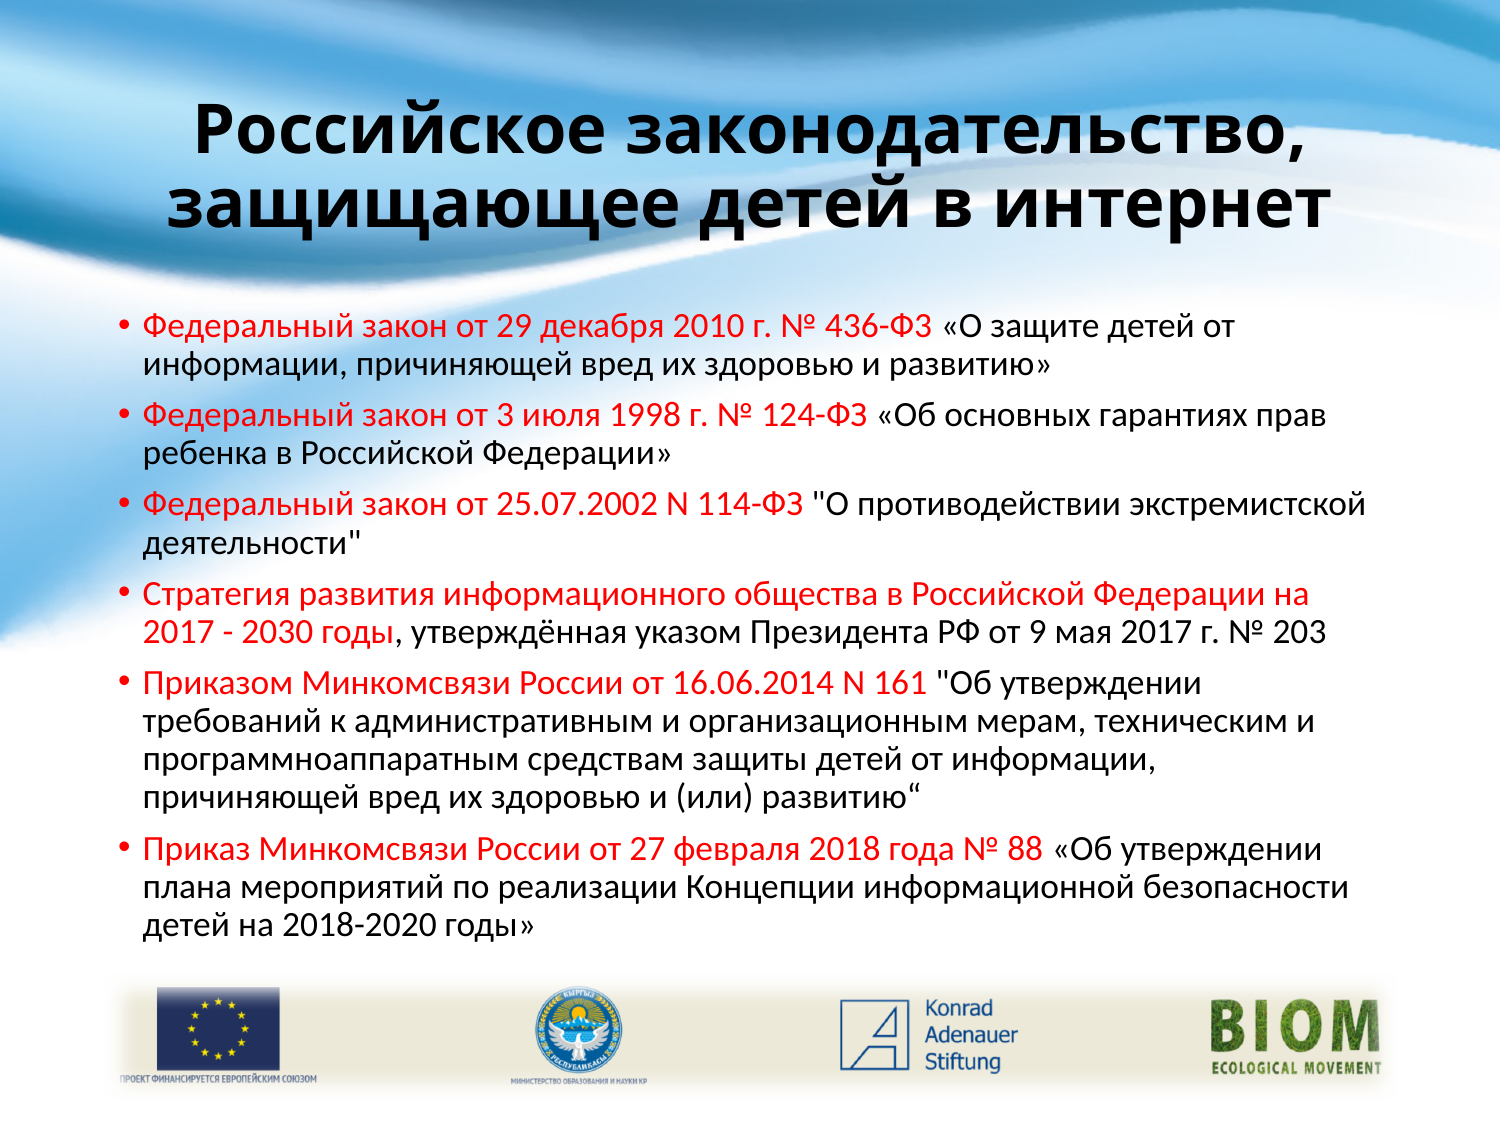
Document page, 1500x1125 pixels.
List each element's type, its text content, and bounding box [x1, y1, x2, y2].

title Российское законодательство, защищающее детей в интернет [103, 59, 1397, 278]
list Федеральный закон от 29 декабря 2010 г. № 436-Ф3 «О защите детей от информации, причиняющей вред их здоровью и развитию» Федеральный закон от 3 июля 1998 г. № 124-ФЗ «Об основных гарантиях прав ребенка в Российской Федерации» Федеральный закон от 25.07.2002 N 114-ФЗ "О противодействии экстремистской деятельности" Стратегия развития информационного общества в Российской Федерации на 2017 - 2030 годы, утверждённая указом Президента РФ от 9 мая 2017 г. № 203 Приказом Минкомсвязи России от 16.06.2014 N 161 "Об утверждении требований к административным и организационным мерам, техническим и программно­аппаратным средствам защиты детей от информации, причиняющей вред их здоровью и (или) развитию“ Приказ Минкомсвязи России от 27 февраля 2018 года № 88 «Об утверждении плана мероприятий по реализации Концепции информационной безопасности детей на 2018-2020 годы» [103, 299, 1397, 956]
picture [0, 0, 1500, 1125]
